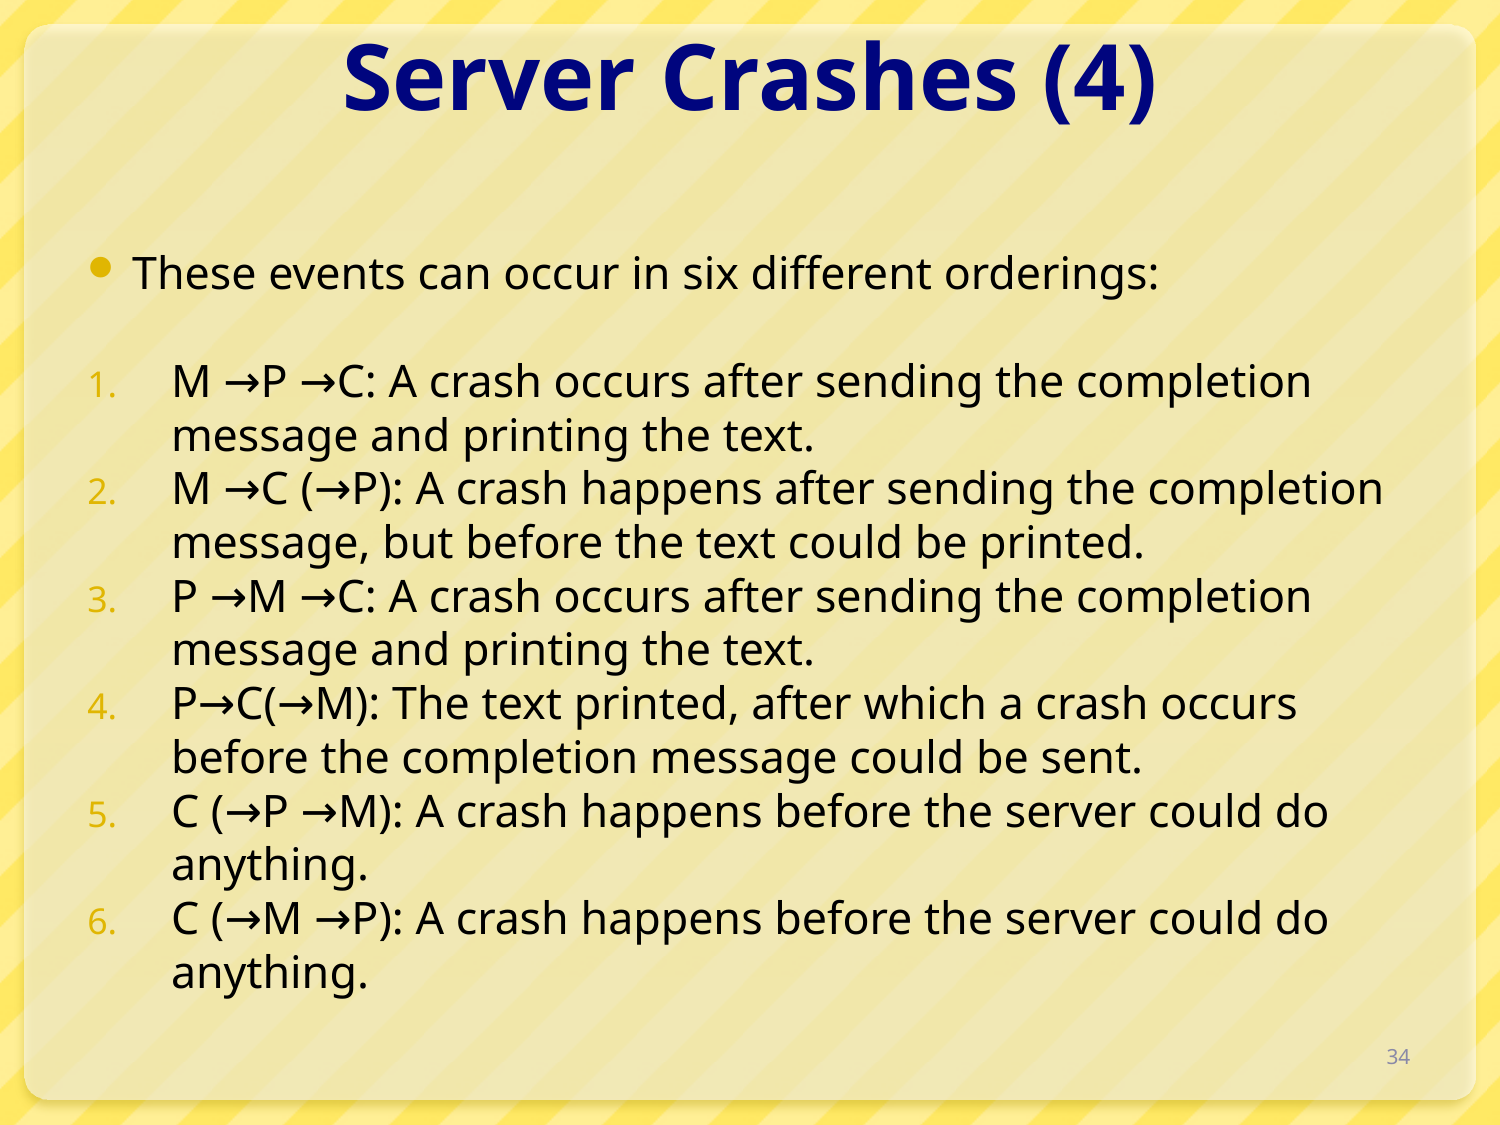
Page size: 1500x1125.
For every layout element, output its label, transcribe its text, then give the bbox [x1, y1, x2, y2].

title Server Crashes (4) [50, 37, 1450, 213]
list Can we guarantee that all members of a process group receive all messages delivered to that group? Simplest solutions assume that we have a small number of processes in the group, processes do not fail, and the group does not change during message transmission. Approaches that rely on feedback (acknowledgements) do not scale well Will look at this later in semester [0, 0, 1500, 1125]
slide_number 34 [1074, 1019, 1425, 1080]
list These events can occur in six different orderings: M →P →C: A crash occurs after sending the completion message and printing the text. M →C (→P): A crash happens after sending the completion message, but before the text could be printed. P →M →C: A crash occurs after sending the completion message and printing the text. P→C(→M): The text printed, after which a crash occurs before the completion message could be sent. C (→P →M): A crash happens before the server could do anything. C (→M →P): A crash happens before the server could do anything. [50, 237, 1450, 1005]
